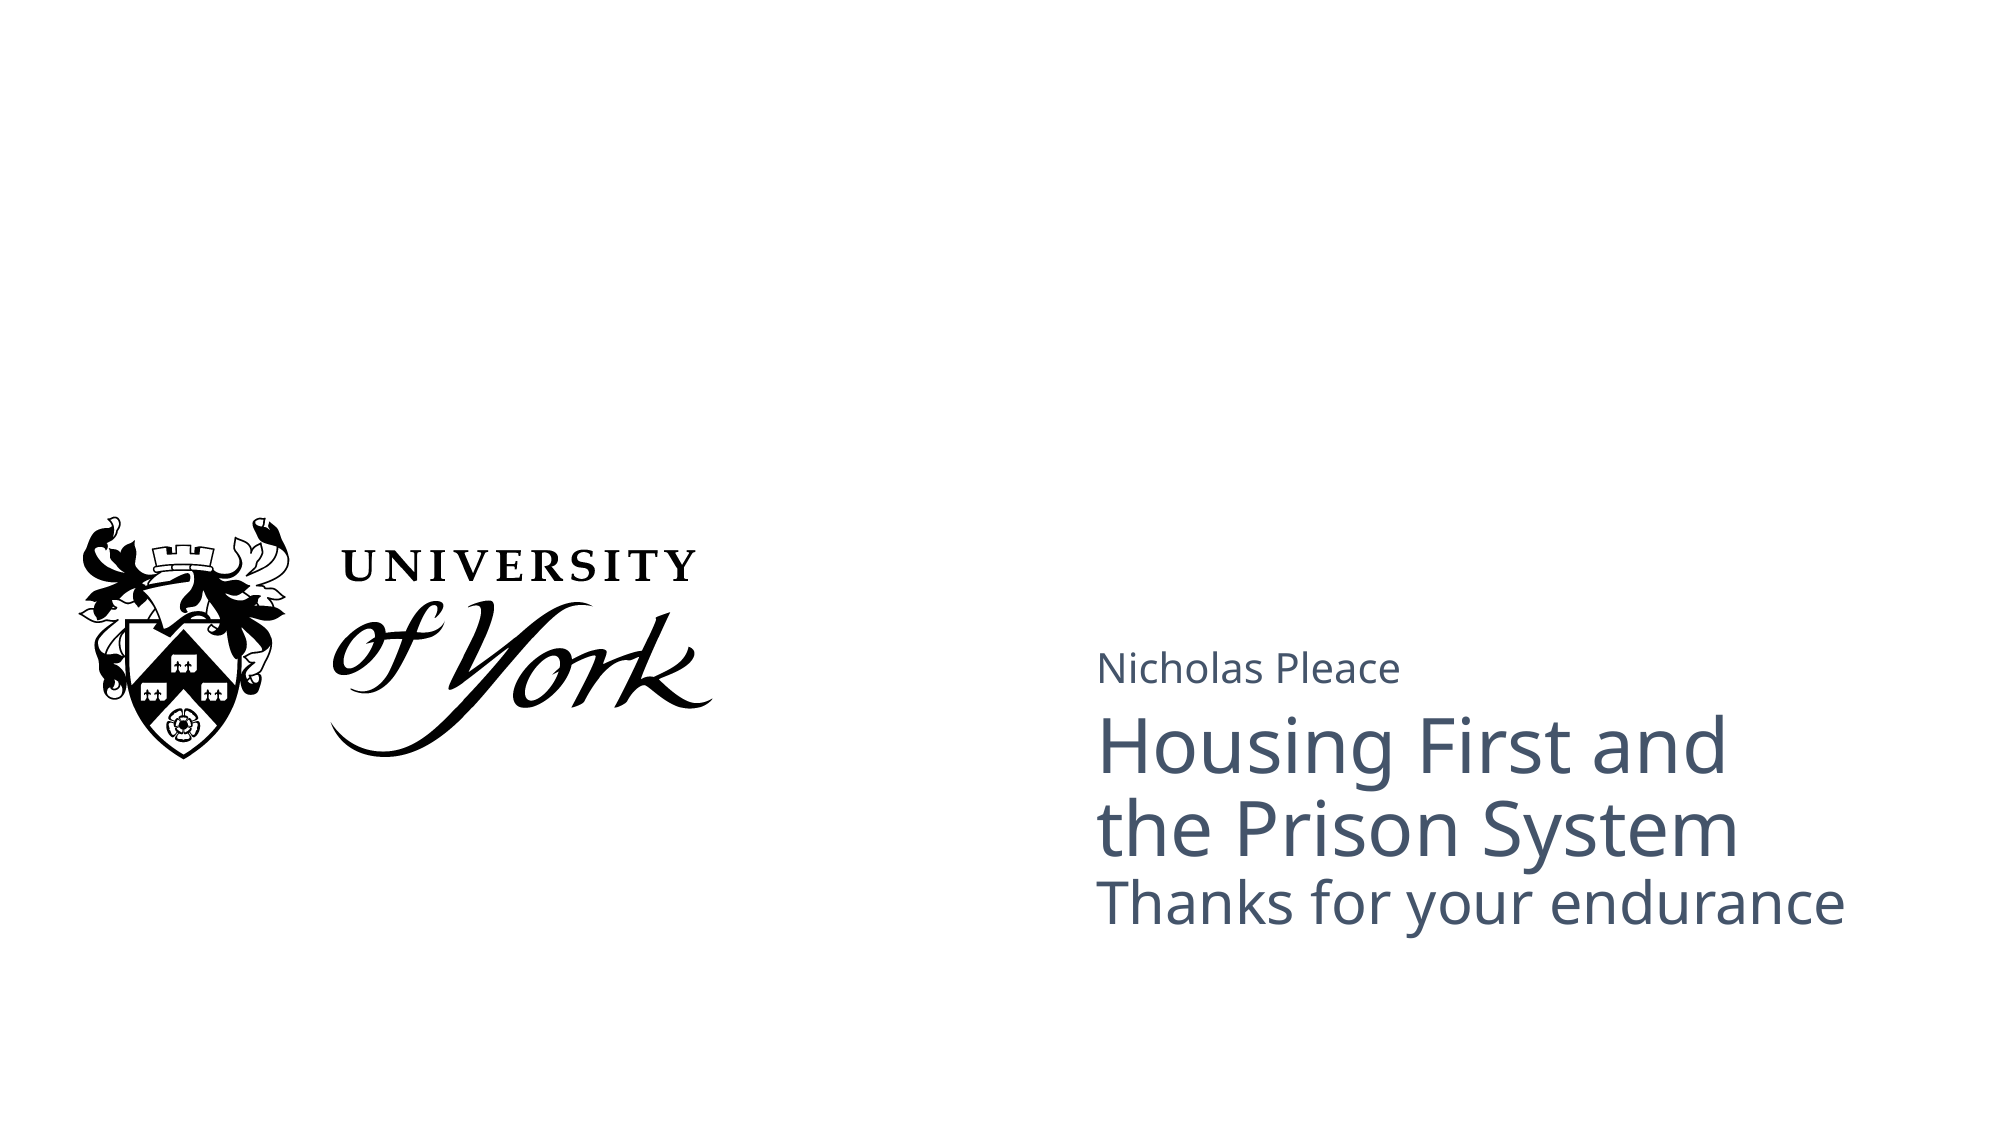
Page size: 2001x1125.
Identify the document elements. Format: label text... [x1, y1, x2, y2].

subtitle Nicholas Pleace [1081, 562, 1870, 701]
title Housing First and the Prison System Thanks for your endurance [1081, 701, 1870, 948]
picture [55, 498, 736, 777]
